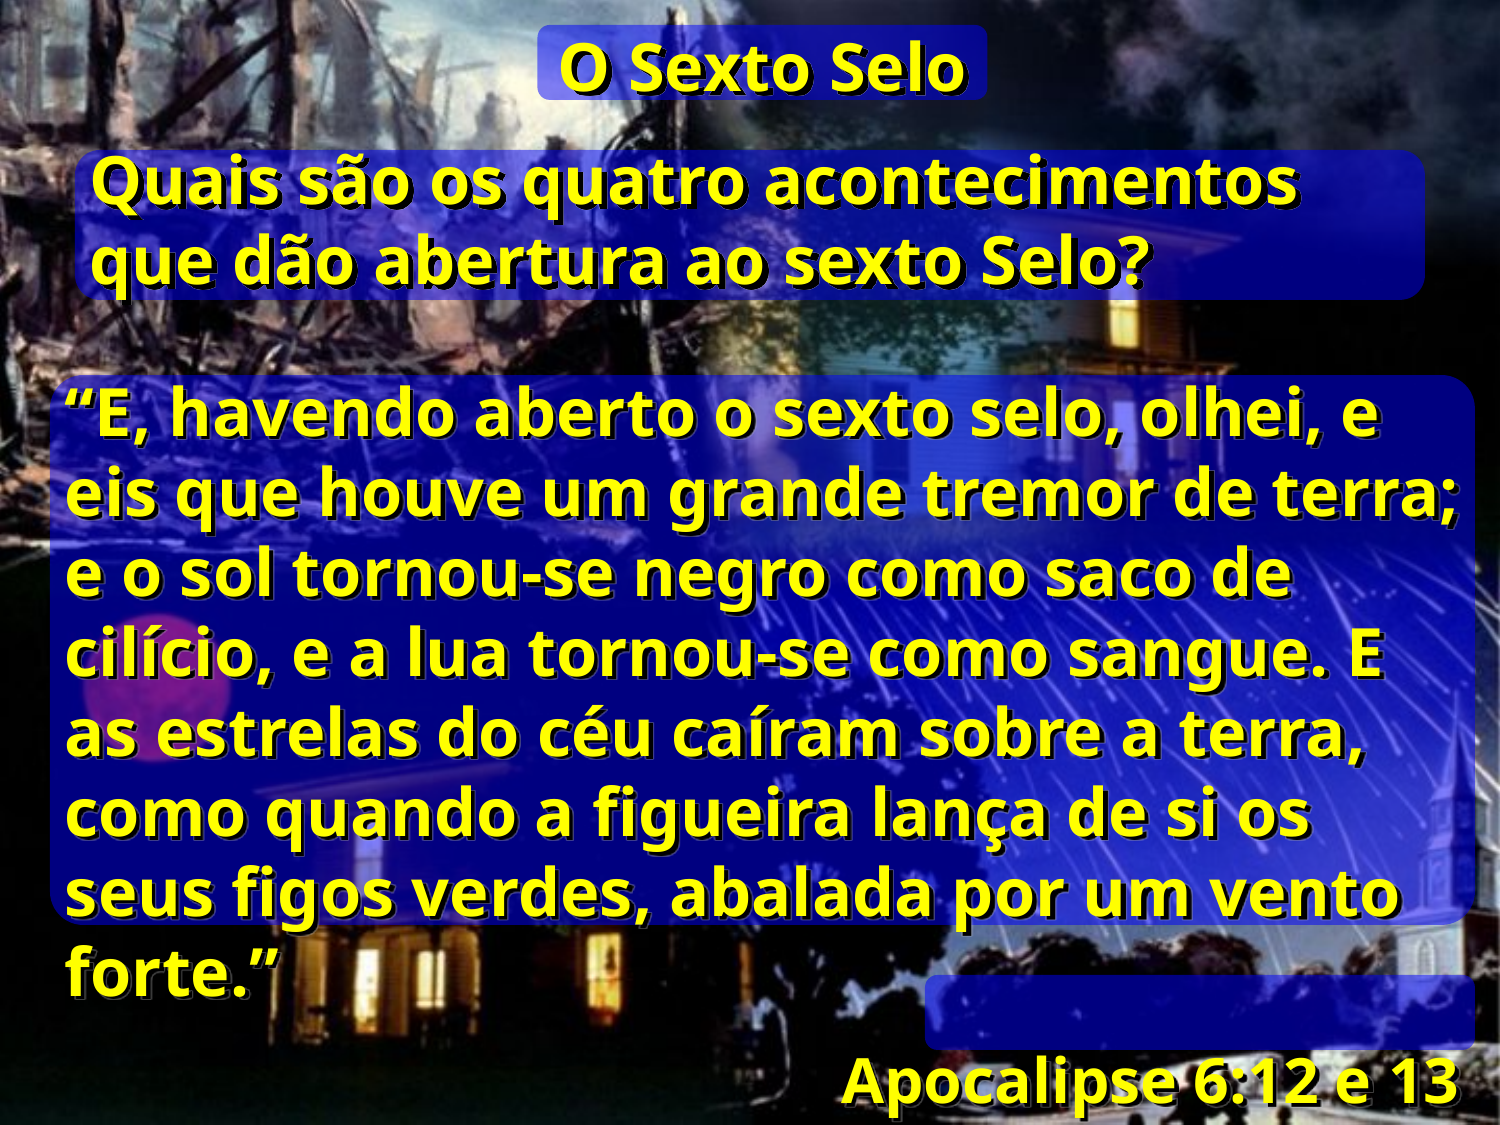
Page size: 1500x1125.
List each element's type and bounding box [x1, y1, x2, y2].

text_box [74, 17, 1450, 313]
picture [0, 0, 1500, 1125]
text_box [49, 362, 1475, 1050]
